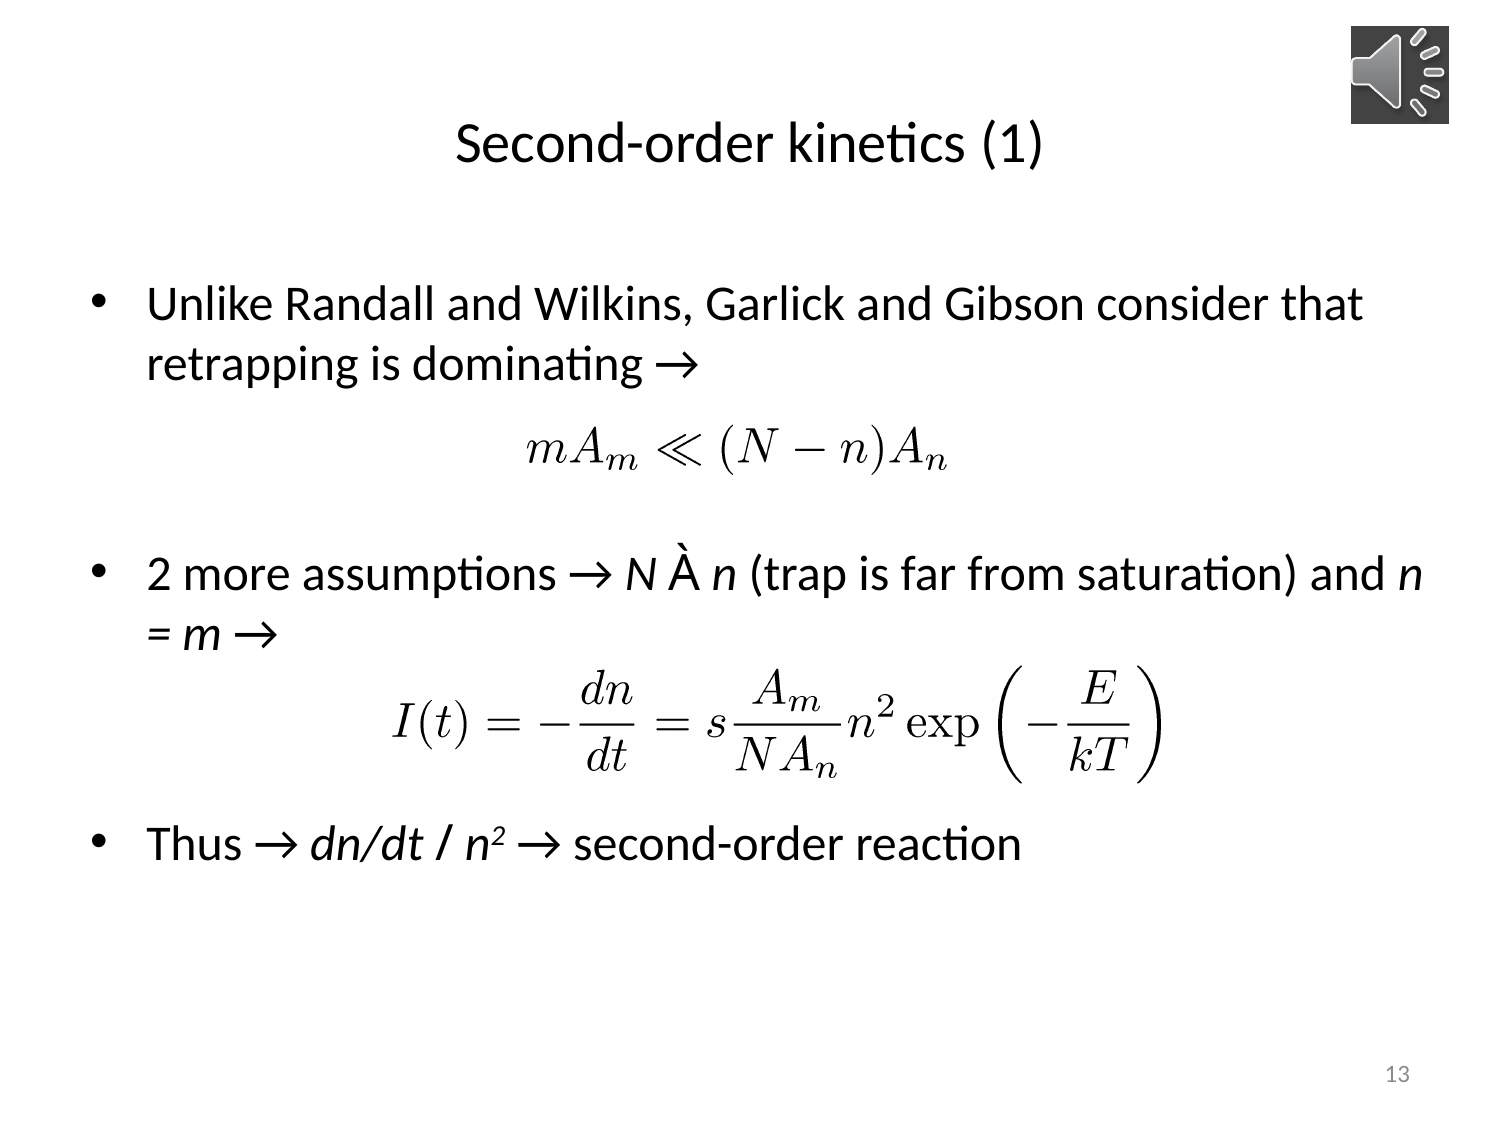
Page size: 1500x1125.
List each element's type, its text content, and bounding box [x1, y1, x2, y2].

picture [524, 424, 950, 479]
picture [387, 662, 1163, 785]
title Second-order kinetics (1) [75, 45, 1425, 233]
list Unlike Randall and Wilkins, Garlick and Gibson consider that retrapping is dominating → 2 more assumptions → N À n (trap is far from saturation) and n = m → Thus → dn/dt / n2 → second-order reaction [75, 262, 1450, 1013]
slide_number 13 [1074, 1042, 1425, 1103]
picture [1349, 24, 1451, 126]
